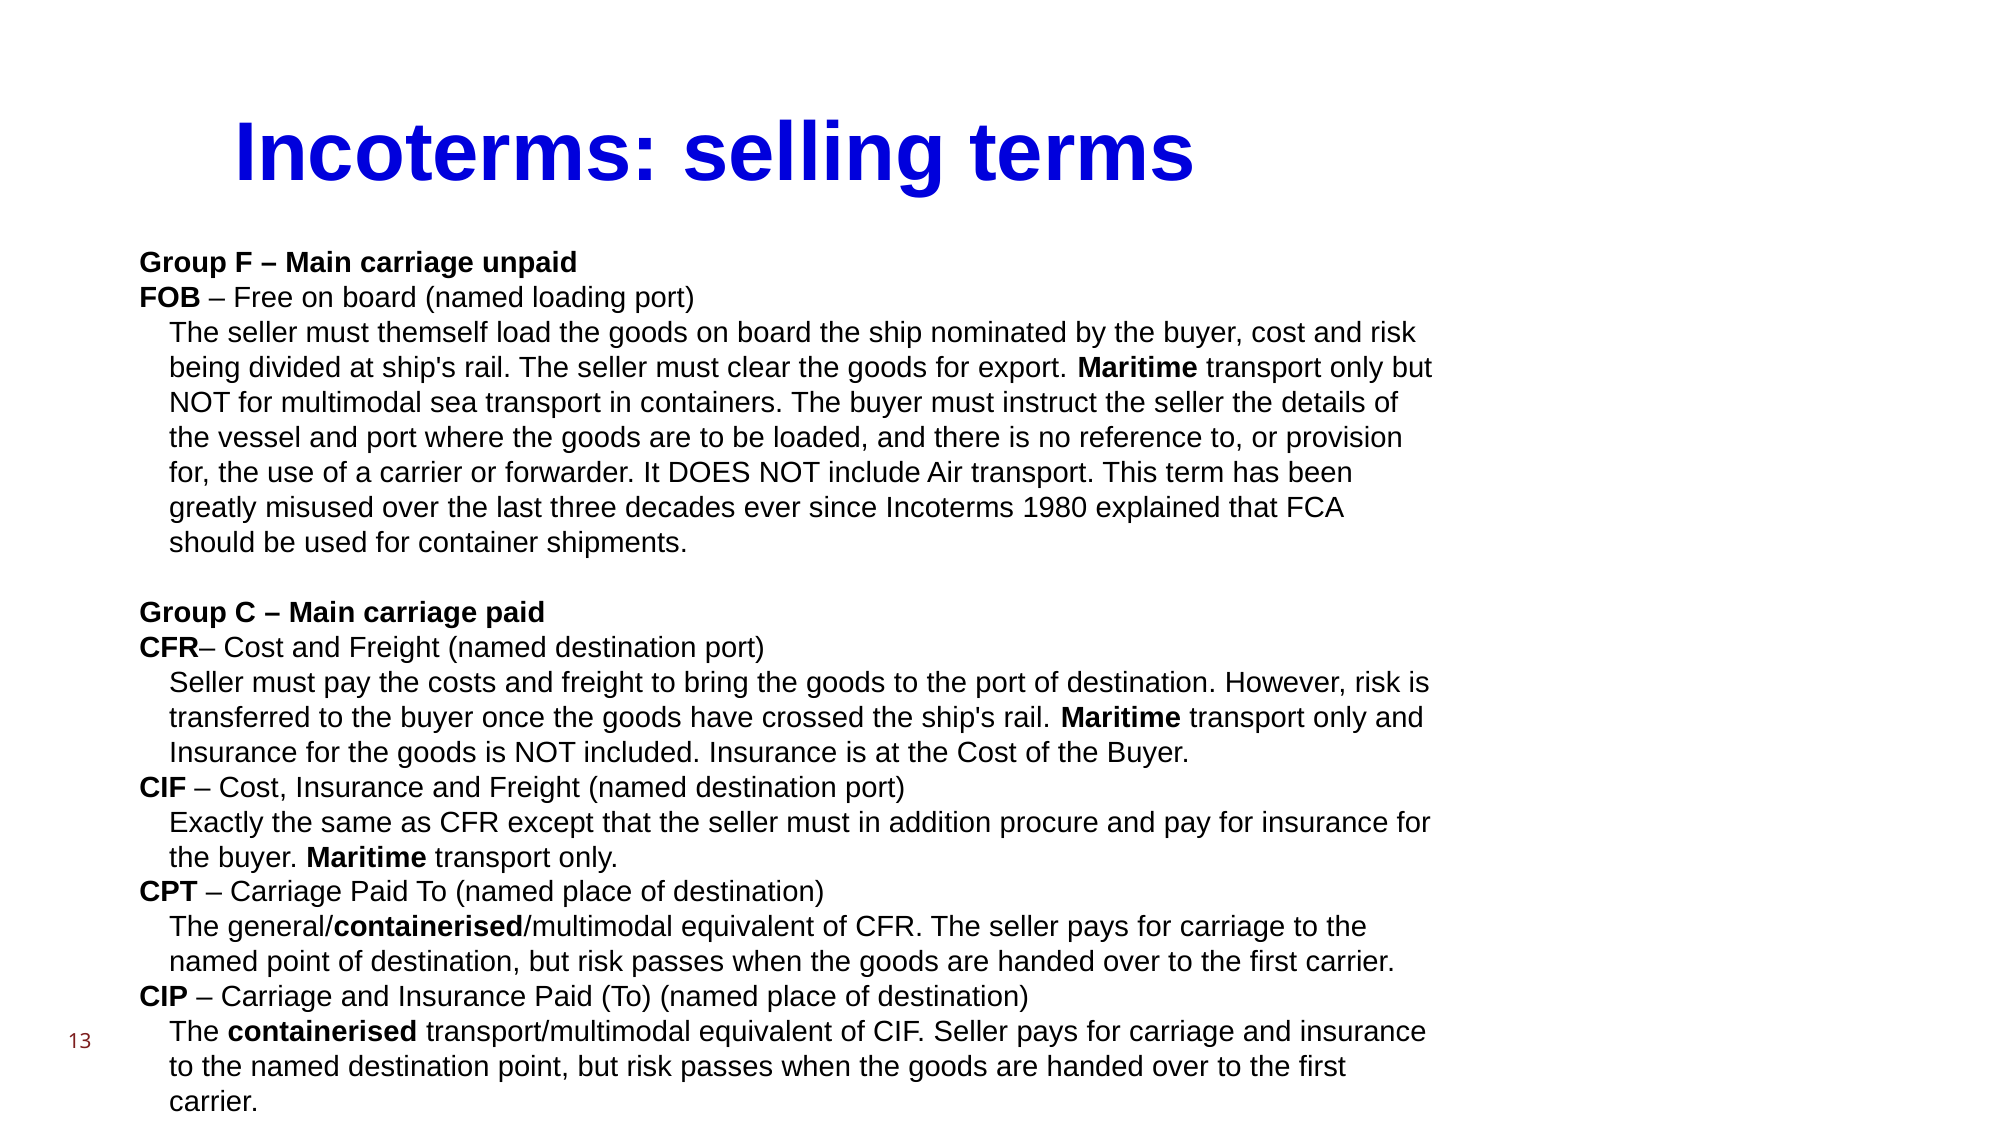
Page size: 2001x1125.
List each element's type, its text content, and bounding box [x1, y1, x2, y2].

title Incoterms: selling terms [234, 113, 1510, 197]
list Group F – Main carriage unpaid FOB – Free on board (named loading port) The seller must themself load the goods on board the ship nominated by the buyer, cost and risk being divided at ship's rail. The seller must clear the goods for export. Maritime transport only but NOT for multimodal sea transport in containers. The buyer must instruct the seller the details of the vessel and port where the goods are to be loaded, and there is no reference to, or provision for, the use of a carrier or forwarder. It DOES NOT include Air transport. This term has been greatly misused over the last three decades ever since Incoterms 1980 explained that FCA should be used for container shipments. Group C – Main carriage paid CFR– Cost and Freight (named destination port) Seller must pay the costs and freight to bring the goods to the port of destination. However, risk is transferred to the buyer once the goods have crossed the ship's rail. Maritime transport only and Insurance for the goods is NOT included. Insurance is at the Cost of the Buyer. CIF – Cost, Insurance and Freight (named destination port) Exactly the same as CFR except that the seller must in addition procure and pay for insurance for the buyer. Maritime transport only. CPT – Carriage Paid To (named place of destination) The general/containerised/multimodal equivalent of CFR. The seller pays for carriage to the named point of destination, but risk passes when the goods are handed over to the first carrier. CIP – Carriage and Insurance Paid (To) (named place of destination) The containerised transport/multimodal equivalent of CIF. Seller pays for carriage and insurance to the named destination point, but risk passes when the goods are handed over to the first carrier. [139, 243, 1439, 1012]
slide_number 13 [67, 1021, 110, 1063]
